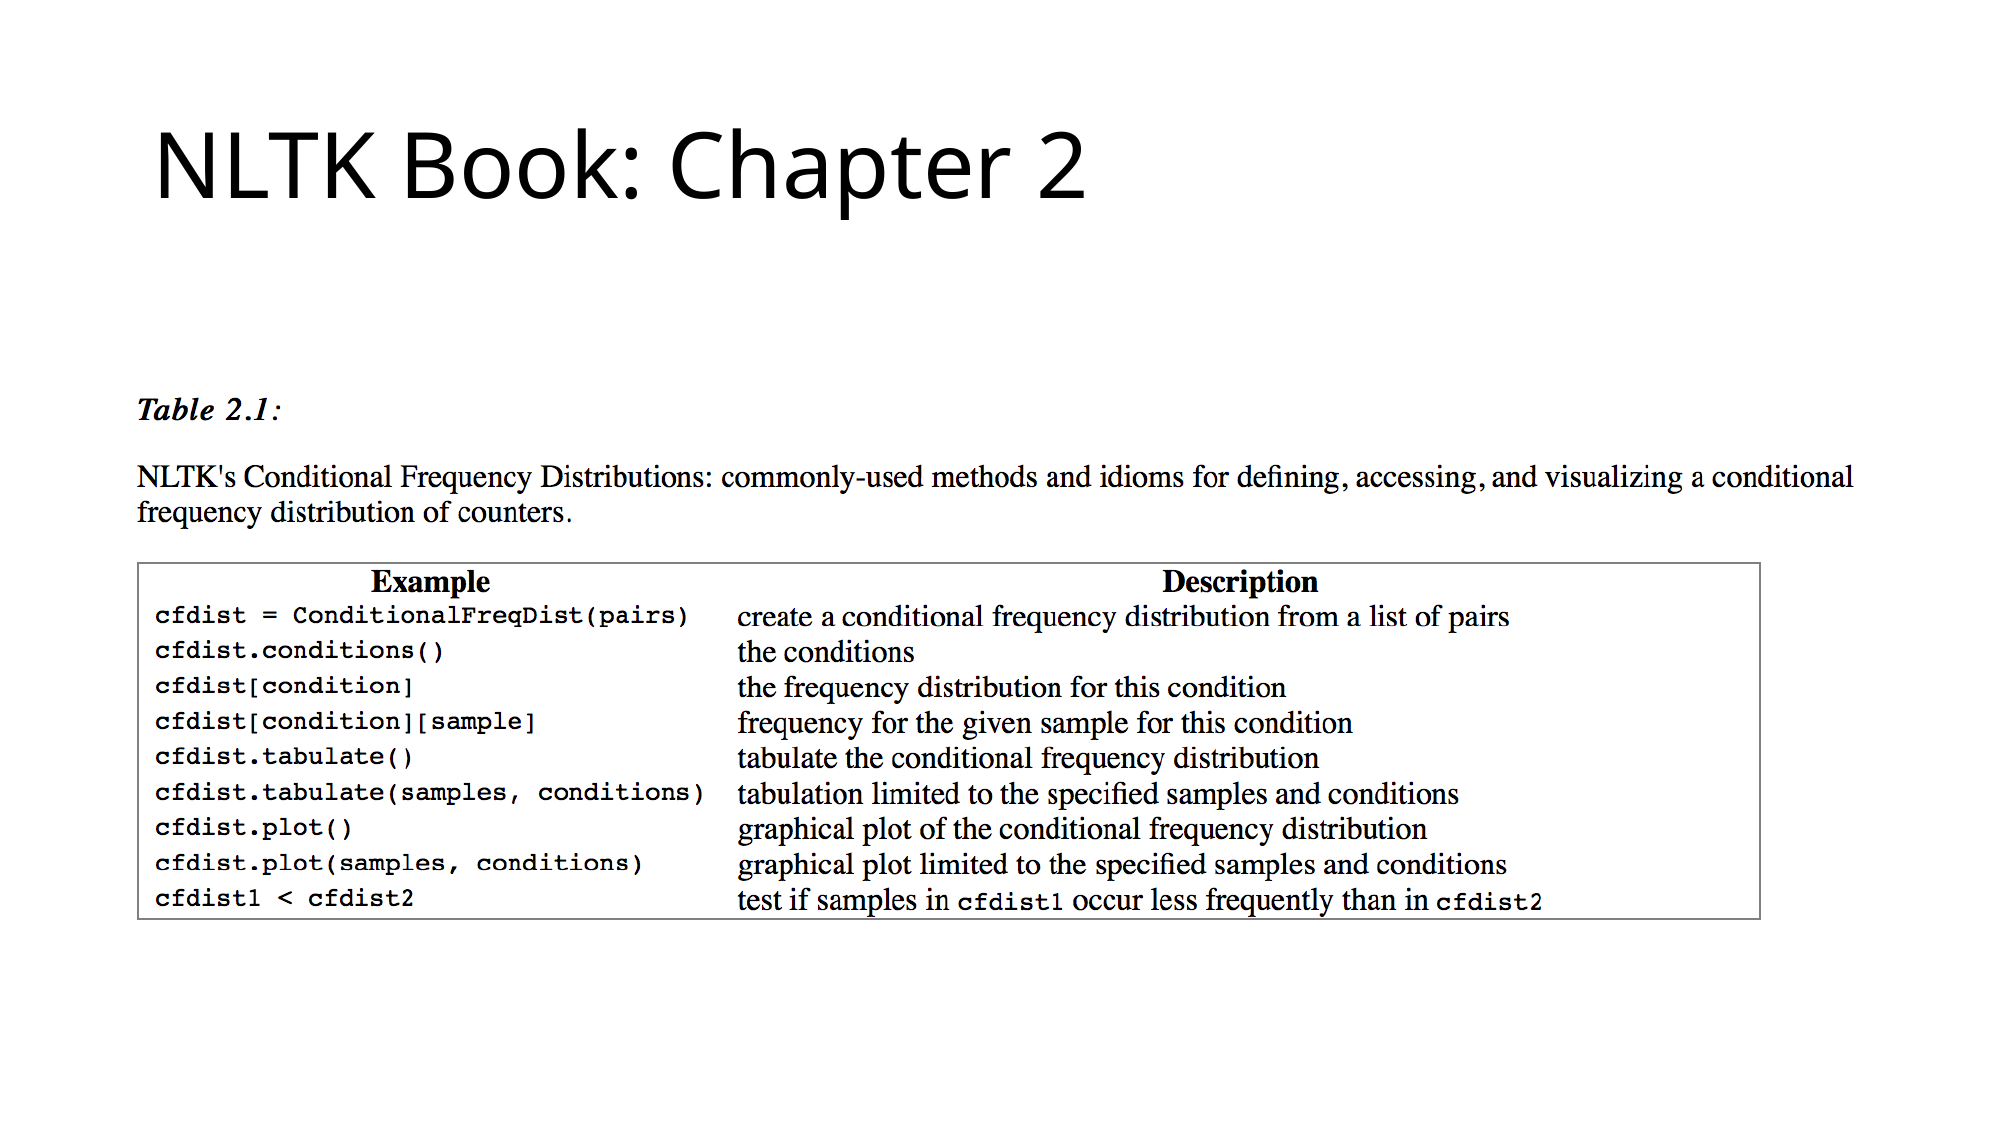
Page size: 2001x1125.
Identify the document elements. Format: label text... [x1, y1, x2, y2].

title NLTK Book: Chapter 2 [137, 59, 1863, 278]
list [137, 382, 1863, 931]
